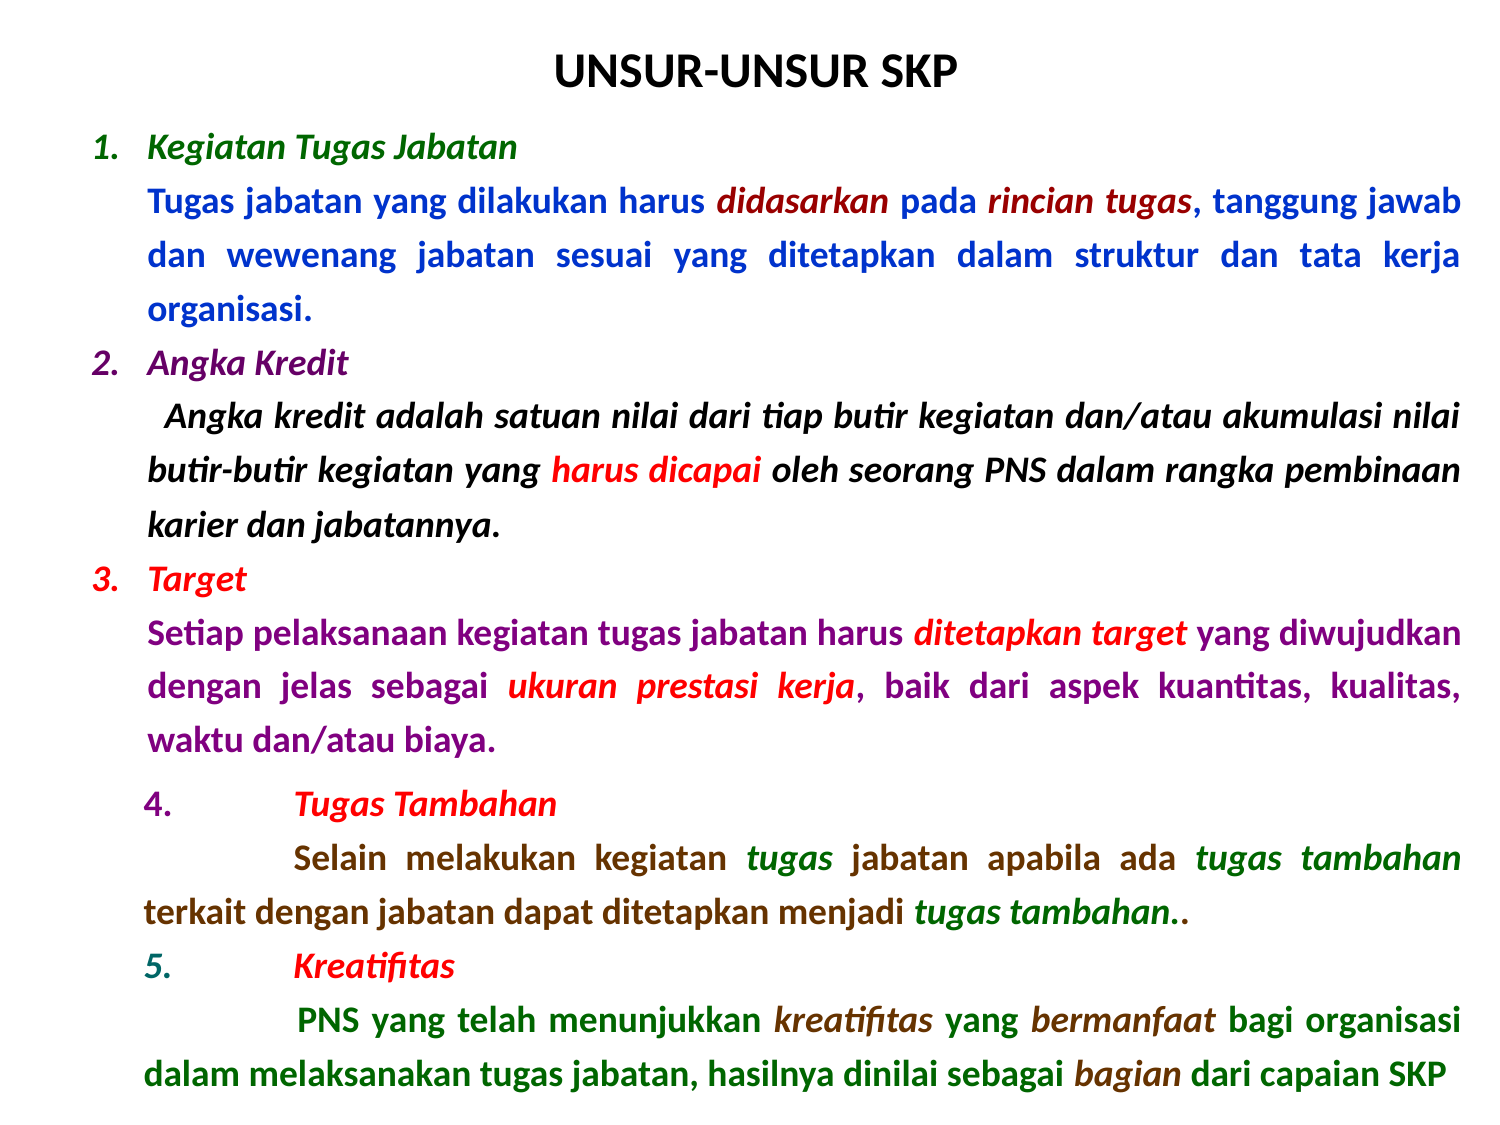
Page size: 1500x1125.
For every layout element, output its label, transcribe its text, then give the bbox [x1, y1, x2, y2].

text_box UNSUR-UNSUR SKP [112, 30, 1400, 105]
text_box 4. Tugas Tambahan Selain melakukan kegiatan tugas jabatan apabila ada tugas tambahan terkait dengan jabatan dapat ditetapkan menjadi tugas tambahan.. 5. Kreatifitas PNS yang telah menunjukkan kreatifitas yang bermanfaat bagi organisasi dalam melaksanakan tugas jabatan, hasilnya dinilai sebagai bagian dari capaian SKP [11, 762, 1477, 1102]
text_box 1. Kegiatan Tugas Jabatan Tugas jabatan yang dilakukan harus didasarkan pada rincian tugas, tanggung jawab dan wewenang jabatan sesuai yang ditetapkan dalam struktur dan tata kerja organisasi. 2. Angka Kredit Angka kredit adalah satuan nilai dari tiap butir kegiatan dan/atau akumulasi nilai butir-butir kegiatan yang harus dicapai oleh seorang PNS dalam rangka pembinaan karier dan jabatannya. 3. Target Setiap pelaksanaan kegiatan tugas jabatan harus ditetapkan target yang diwujudkan dengan jelas sebagai ukuran prestasi kerja, baik dari aspek kuantitas, kualitas, waktu dan/atau biaya. [11, 105, 1477, 762]
